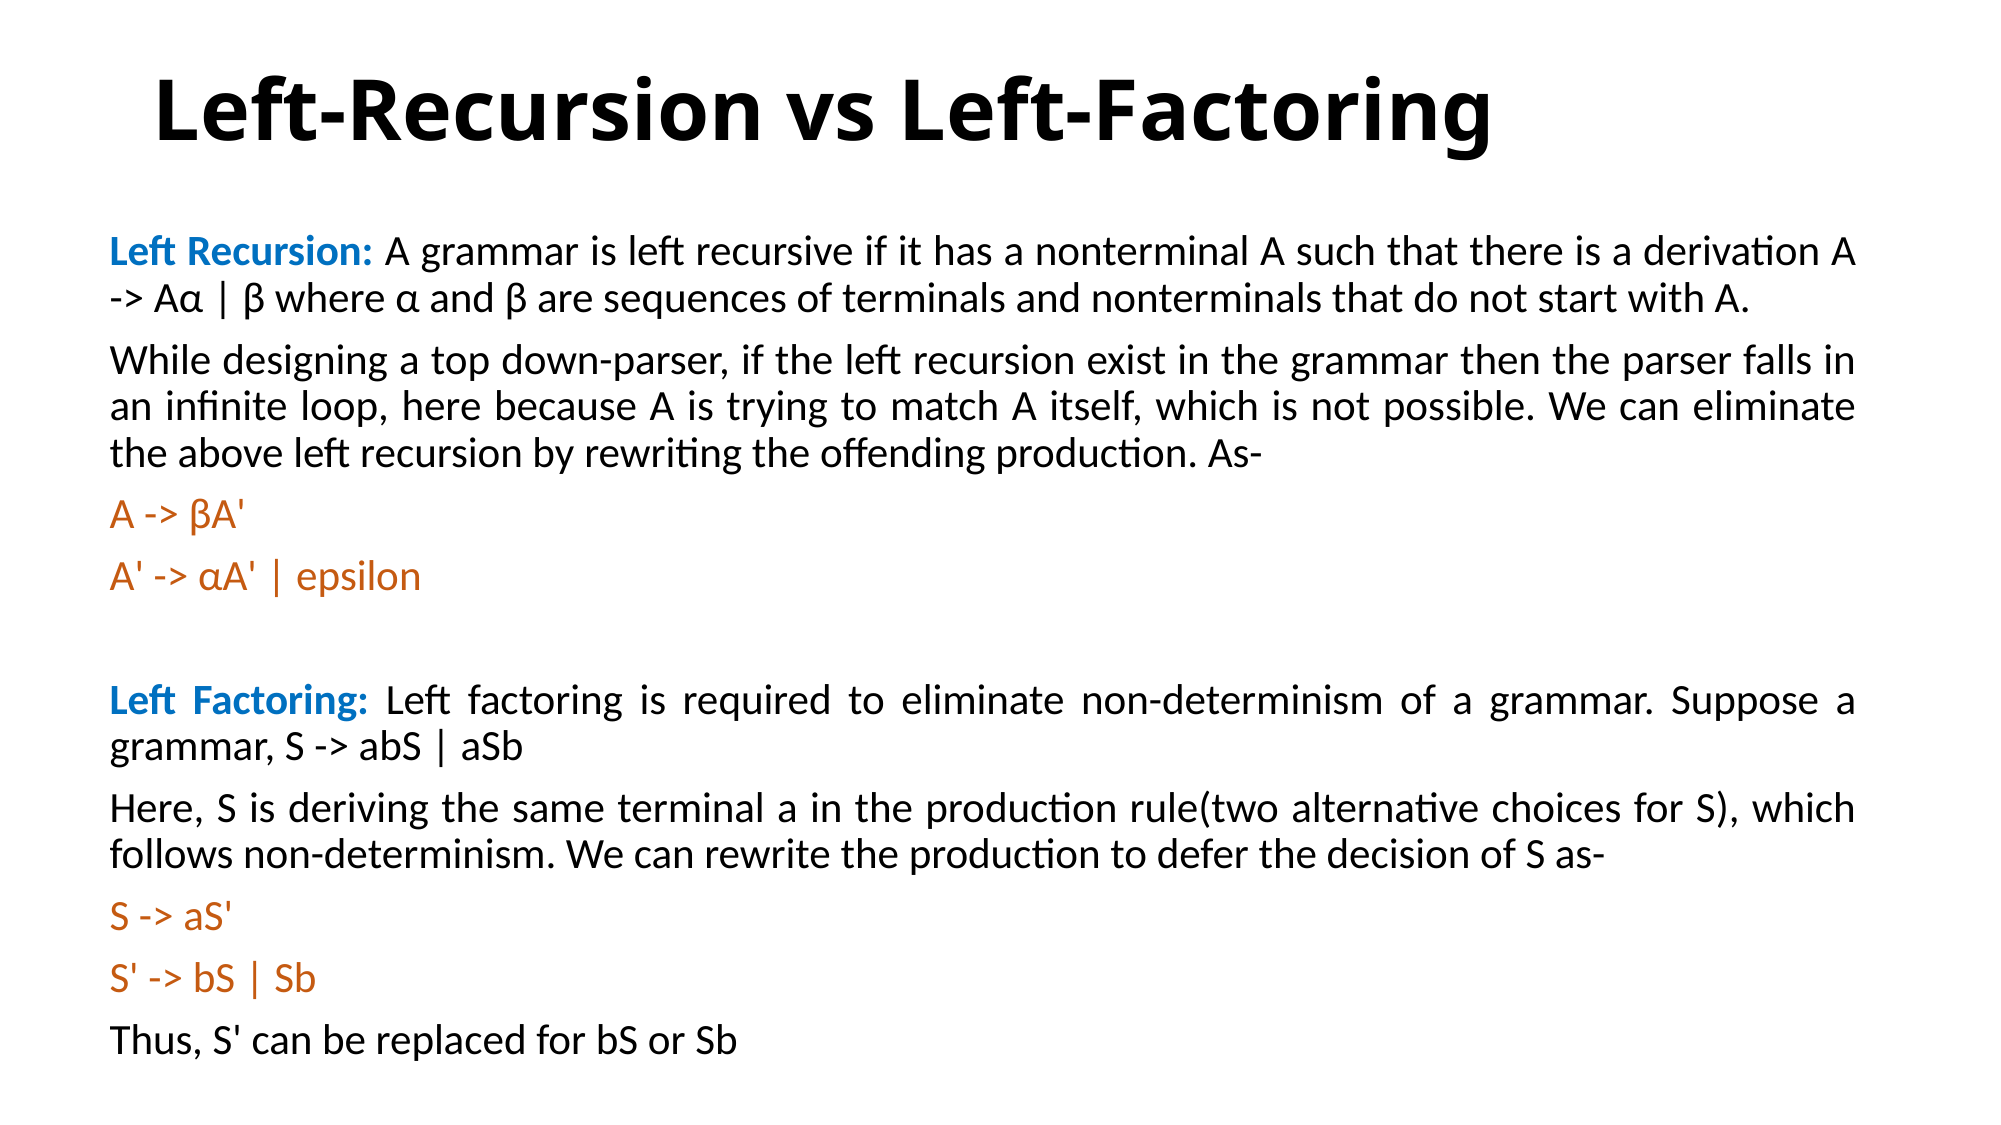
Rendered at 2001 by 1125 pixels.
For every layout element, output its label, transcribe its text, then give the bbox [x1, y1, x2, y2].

list Left Recursion: A grammar is left recursive if it has a nonterminal A such that there is a derivation A -> Aα | β where α and β are sequences of terminals and nonterminals that do not start with A. While designing a top down-parser, if the left recursion exist in the grammar then the parser falls in an infinite loop, here because A is trying to match A itself, which is not possible. We can eliminate the above left recursion by rewriting the offending production. As- A -> βA' A' -> αA' | epsilon Left Factoring: Left factoring is required to eliminate non-determinism of a grammar. Suppose a grammar, S -> abS | aSb Here, S is deriving the same terminal a in the production rule(two alternative choices for S), which follows non-determinism. We can rewrite the production to defer the decision of S as- S -> aS' S' -> bS | Sb Thus, S' can be replaced for bS or Sb [94, 221, 1873, 1078]
title Left-Recursion vs Left-Factoring [137, 59, 1863, 166]
